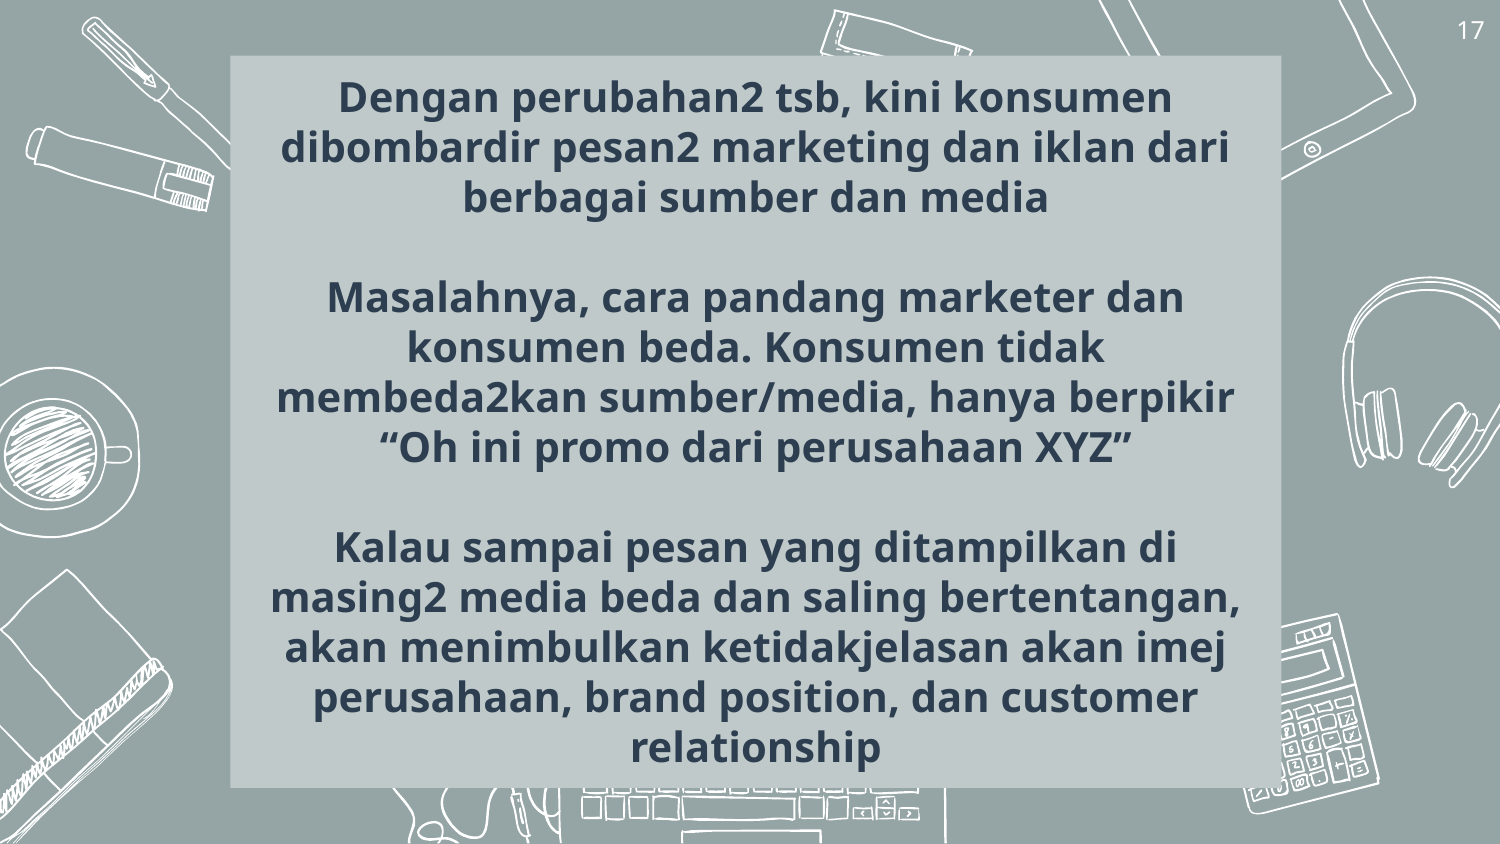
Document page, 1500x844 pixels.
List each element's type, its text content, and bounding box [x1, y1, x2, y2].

slide_number 17 [1435, 0, 1500, 53]
subtitle Dengan perubahan2 tsb, kini konsumen dibombardir pesan2 marketing dan iklan dari berbagai sumber dan media Masalahnya, cara pandang marketer dan konsumen beda. Konsumen tidak membeda2kan sumber/media, hanya berpikir “Oh ini promo dari perusahaan XYZ” Kalau sampai pesan yang ditampilkan di masing2 media beda dan saling bertentangan, akan menimbulkan ketidakjelasan akan imej perusahaan, brand position, dan customer relationship [230, 55, 1282, 788]
